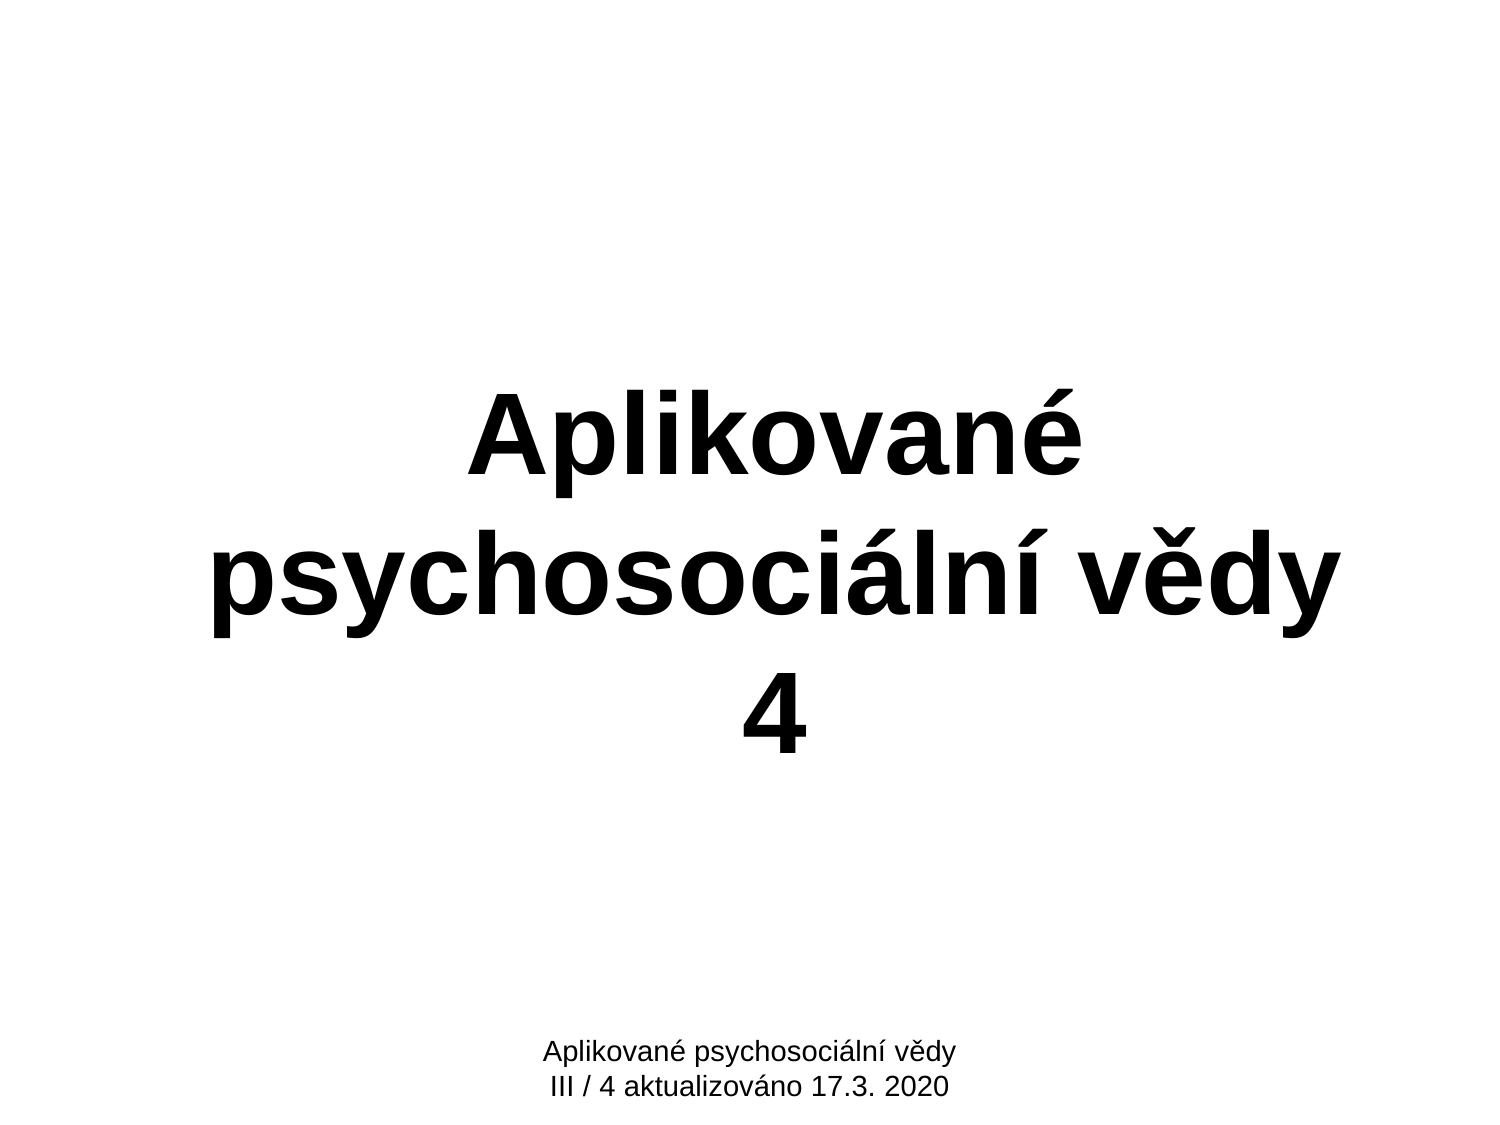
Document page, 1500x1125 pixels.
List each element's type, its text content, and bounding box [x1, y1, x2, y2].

footer Aplikované psychosociální vědy III / 4 aktualizováno 17.3. 2020 [512, 1024, 988, 1103]
title Aplikované psychosociální vědy 4 [187, 348, 1363, 788]
